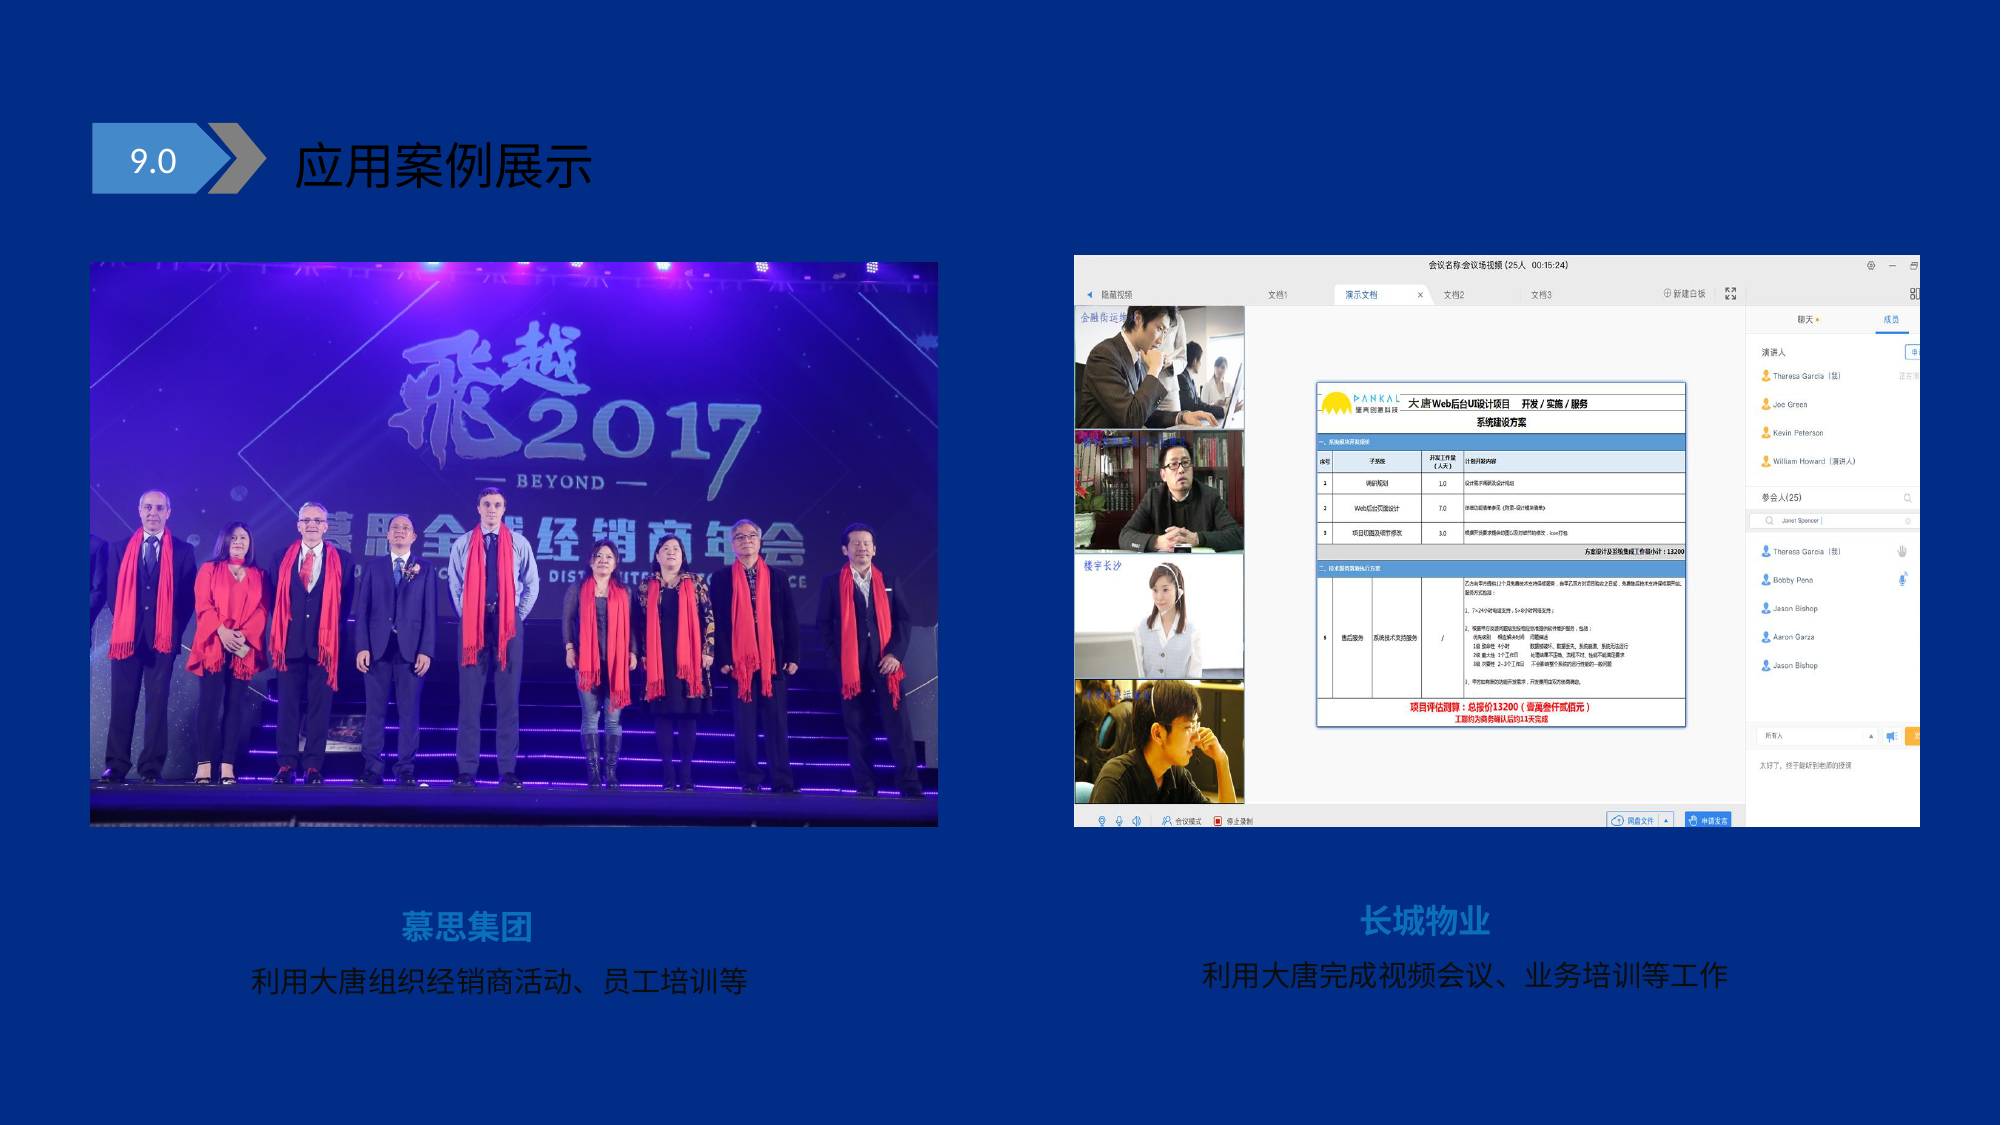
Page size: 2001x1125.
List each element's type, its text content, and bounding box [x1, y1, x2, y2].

picture [90, 261, 938, 828]
text_box 长城物业 利用大唐完成视频会议、业务培训等工作 [1202, 872, 1792, 1000]
picture [1073, 254, 1921, 828]
text_box [205, 120, 269, 196]
text_box 9.0 [90, 120, 233, 196]
text_box 慕思集团 利用大唐组织经销商活动、员工培训等 [251, 886, 885, 999]
text_box 应用案例展示 [294, 134, 598, 255]
